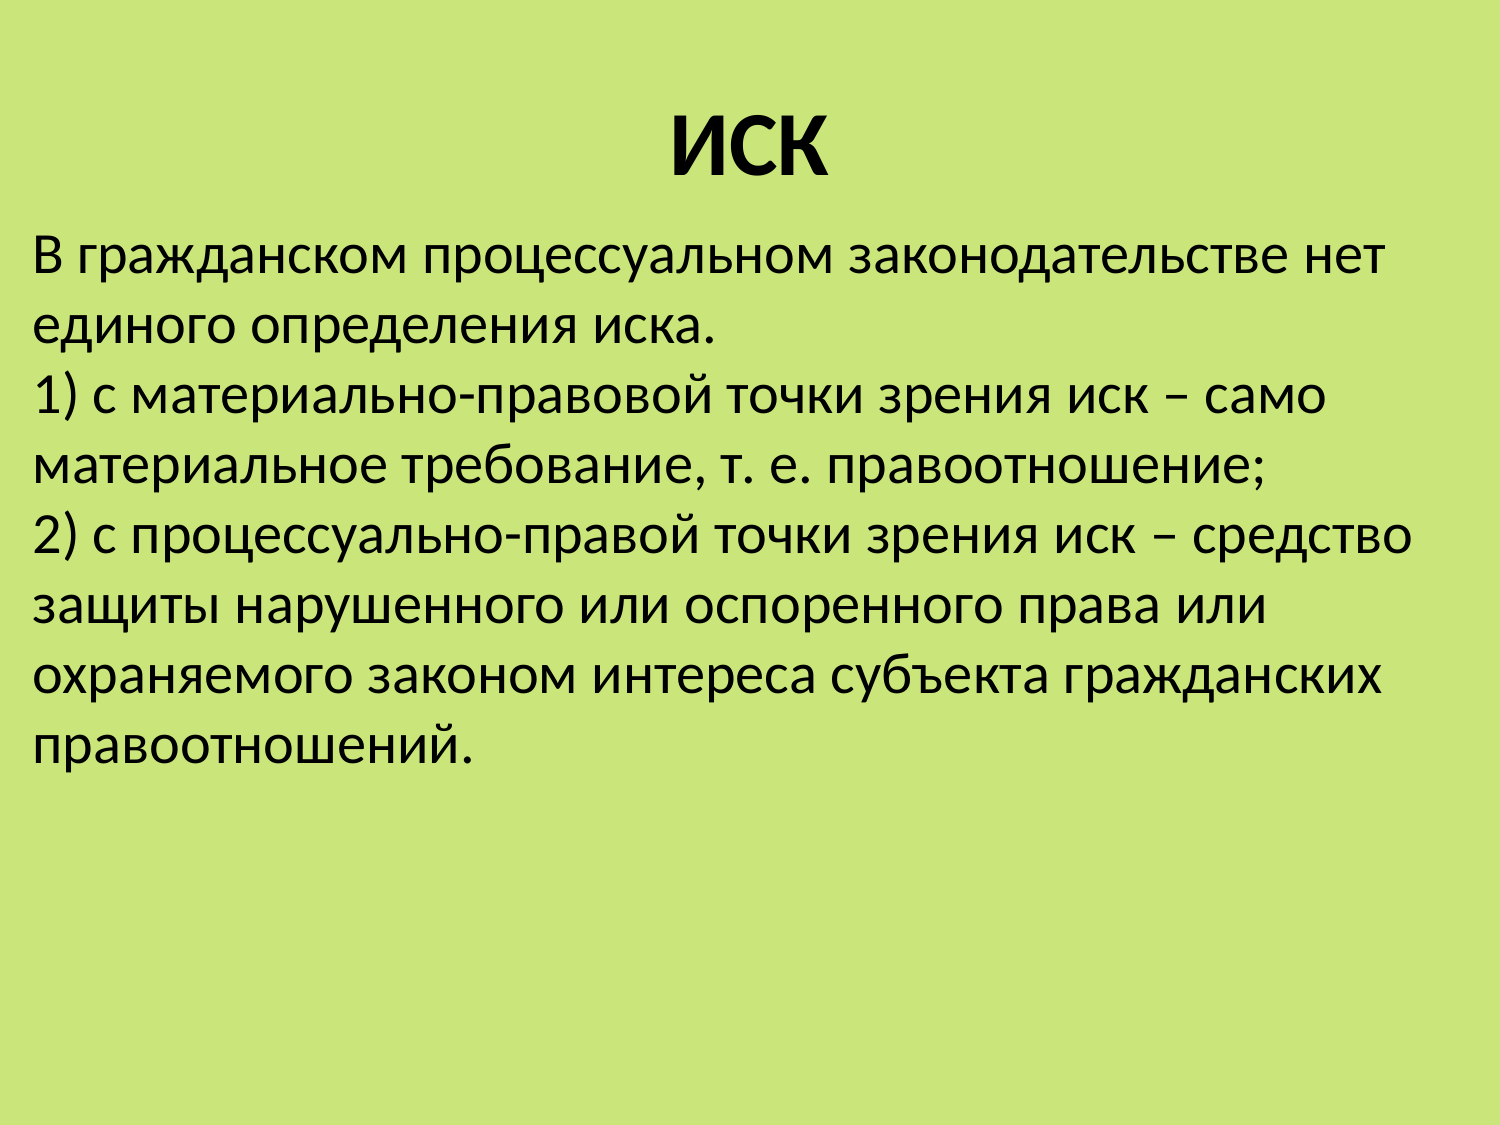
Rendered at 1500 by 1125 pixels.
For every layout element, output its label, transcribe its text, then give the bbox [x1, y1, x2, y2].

title ИСК [75, 45, 1425, 208]
text_box В гражданском процессуальном законодательстве нет единого определения иска. 1) с материально-правовой точки зрения иск – само материальное требование, т. е. правоотношение; 2) с процессуально-правой точки зрения иск – средство защиты нарушенного или оспоренного права или охраняемого законом интереса субъекта гражданских правоотношений. [17, 208, 1500, 828]
